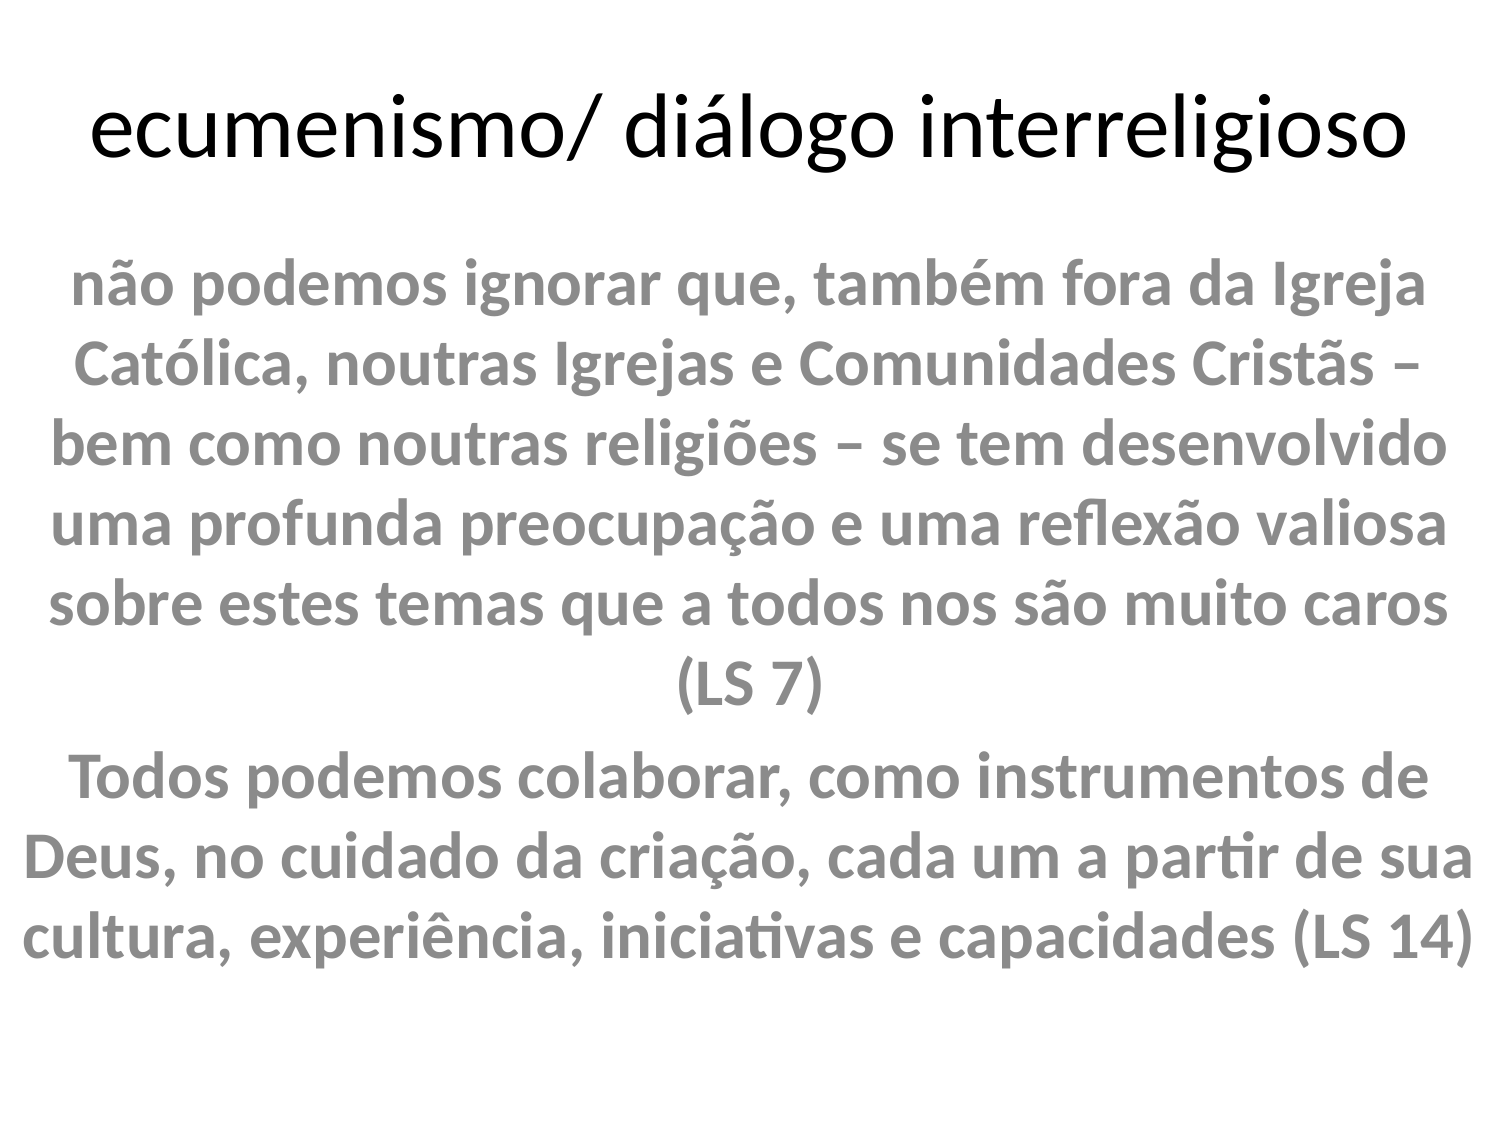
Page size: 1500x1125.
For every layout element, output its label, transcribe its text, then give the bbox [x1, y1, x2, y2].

title ecumenismo/ diálogo interreligioso [0, 0, 1500, 231]
subtitle não podemos ignorar que, também fora da Igreja Católica, noutras Igrejas e Comunidades Cristãs – bem como noutras religiões – se tem desenvolvido uma profunda preocupação e uma reflexão valiosa sobre estes temas que a todos nos são muito caros (LS 7) Todos podemos colaborar, como instrumentos de Deus, no cuidado da criação, cada um a partir de sua cultura, experiência, iniciativas e capacidades (LS 14) [0, 231, 1500, 520]
